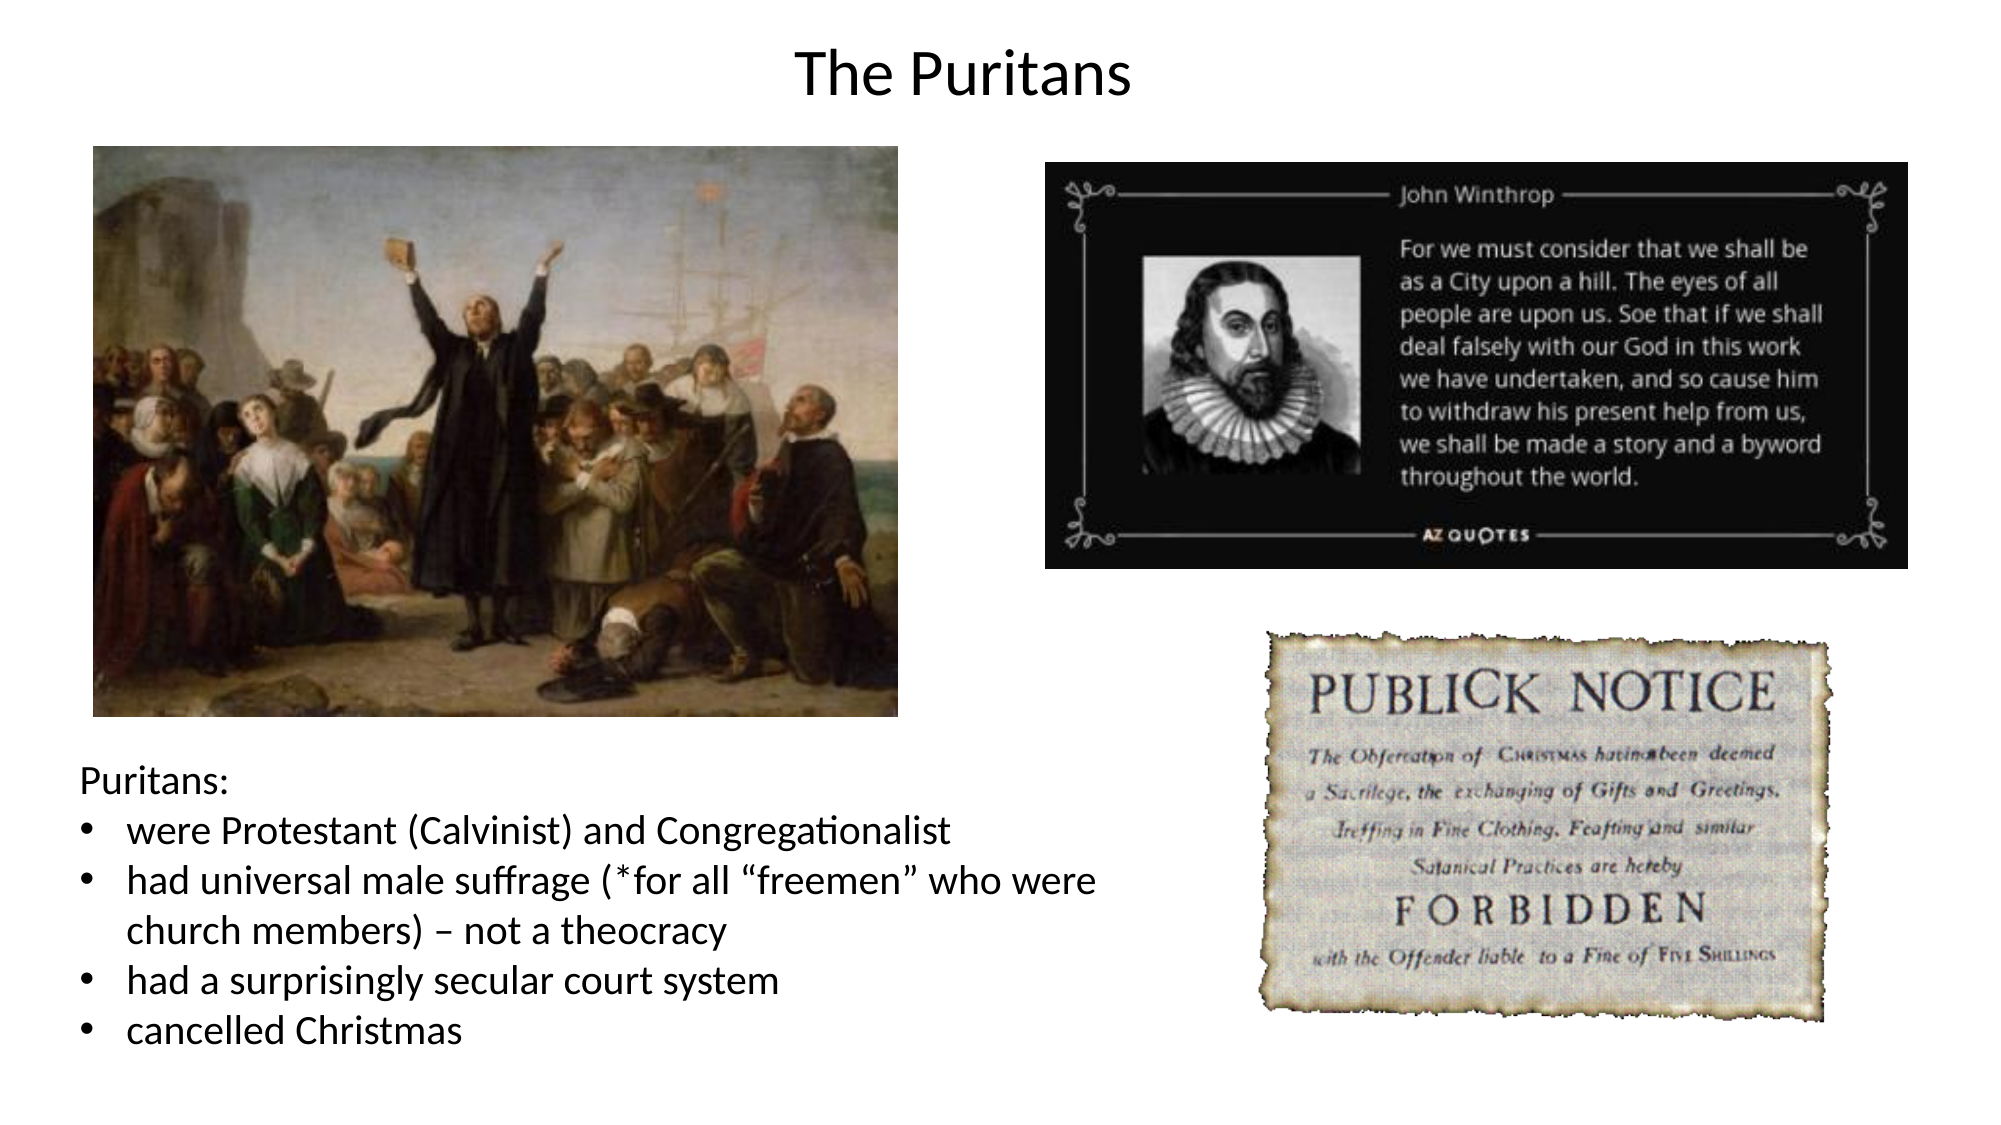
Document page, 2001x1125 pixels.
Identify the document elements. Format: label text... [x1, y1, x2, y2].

text_box The Puritans [779, 21, 1148, 116]
picture [1257, 628, 1837, 1026]
text_box Puritans: were Protestant (Calvinist) and Congregationalist had universal male suffrage (*for all “freemen” who were church members) – not a theocracy had a surprisingly secular court system cancelled Christmas [64, 745, 1216, 1061]
picture [93, 146, 898, 717]
picture [1045, 162, 1908, 569]
